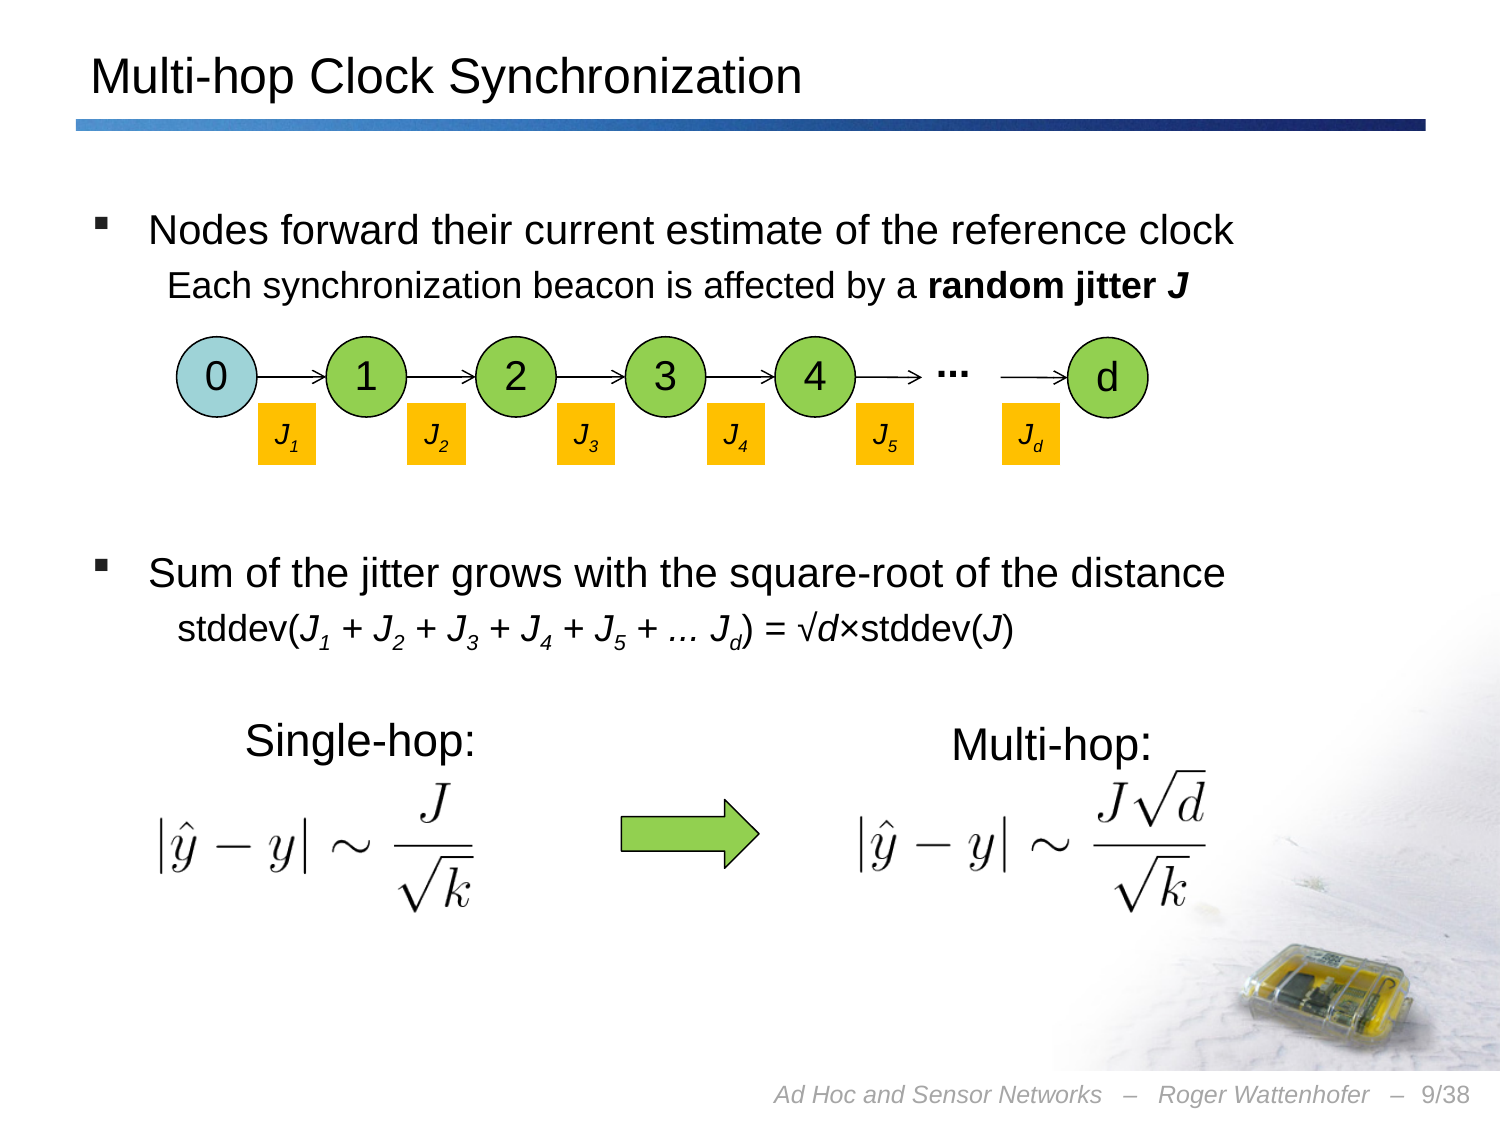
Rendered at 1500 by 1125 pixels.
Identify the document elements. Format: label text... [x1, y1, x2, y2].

text_box Multi-hop: [937, 703, 1168, 768]
picture [75, 119, 1426, 131]
picture [158, 781, 475, 915]
text_box ... [922, 328, 985, 393]
text_box J5 [855, 402, 916, 466]
text_box J4 [705, 402, 766, 466]
text_box 0 [176, 336, 257, 418]
text_box 2 [475, 336, 557, 418]
text_box J3 [556, 402, 617, 466]
text_box Jd [1000, 402, 1061, 466]
text_box d [1067, 337, 1148, 418]
text_box [621, 799, 760, 869]
picture [858, 769, 1208, 915]
title Multi-hop Clock Synchronization [74, 32, 1426, 114]
text_box 1 [326, 336, 407, 418]
picture [1052, 566, 1500, 1071]
text_box Single-hop: [230, 704, 491, 773]
text_box J2 [406, 402, 467, 466]
list Nodes forward their current estimate of the reference clock Each synchronization beacon is affected by a random jitter J Sum of the jitter grows with the square-root of the distance stddev(J1 + J2 + J3 + J4 + J5 + ... Jd) = √d×stddev(J) [76, 136, 1424, 1013]
text_box 3 [625, 336, 706, 418]
text_box 4 [775, 336, 856, 418]
text_box J1 [256, 402, 317, 466]
